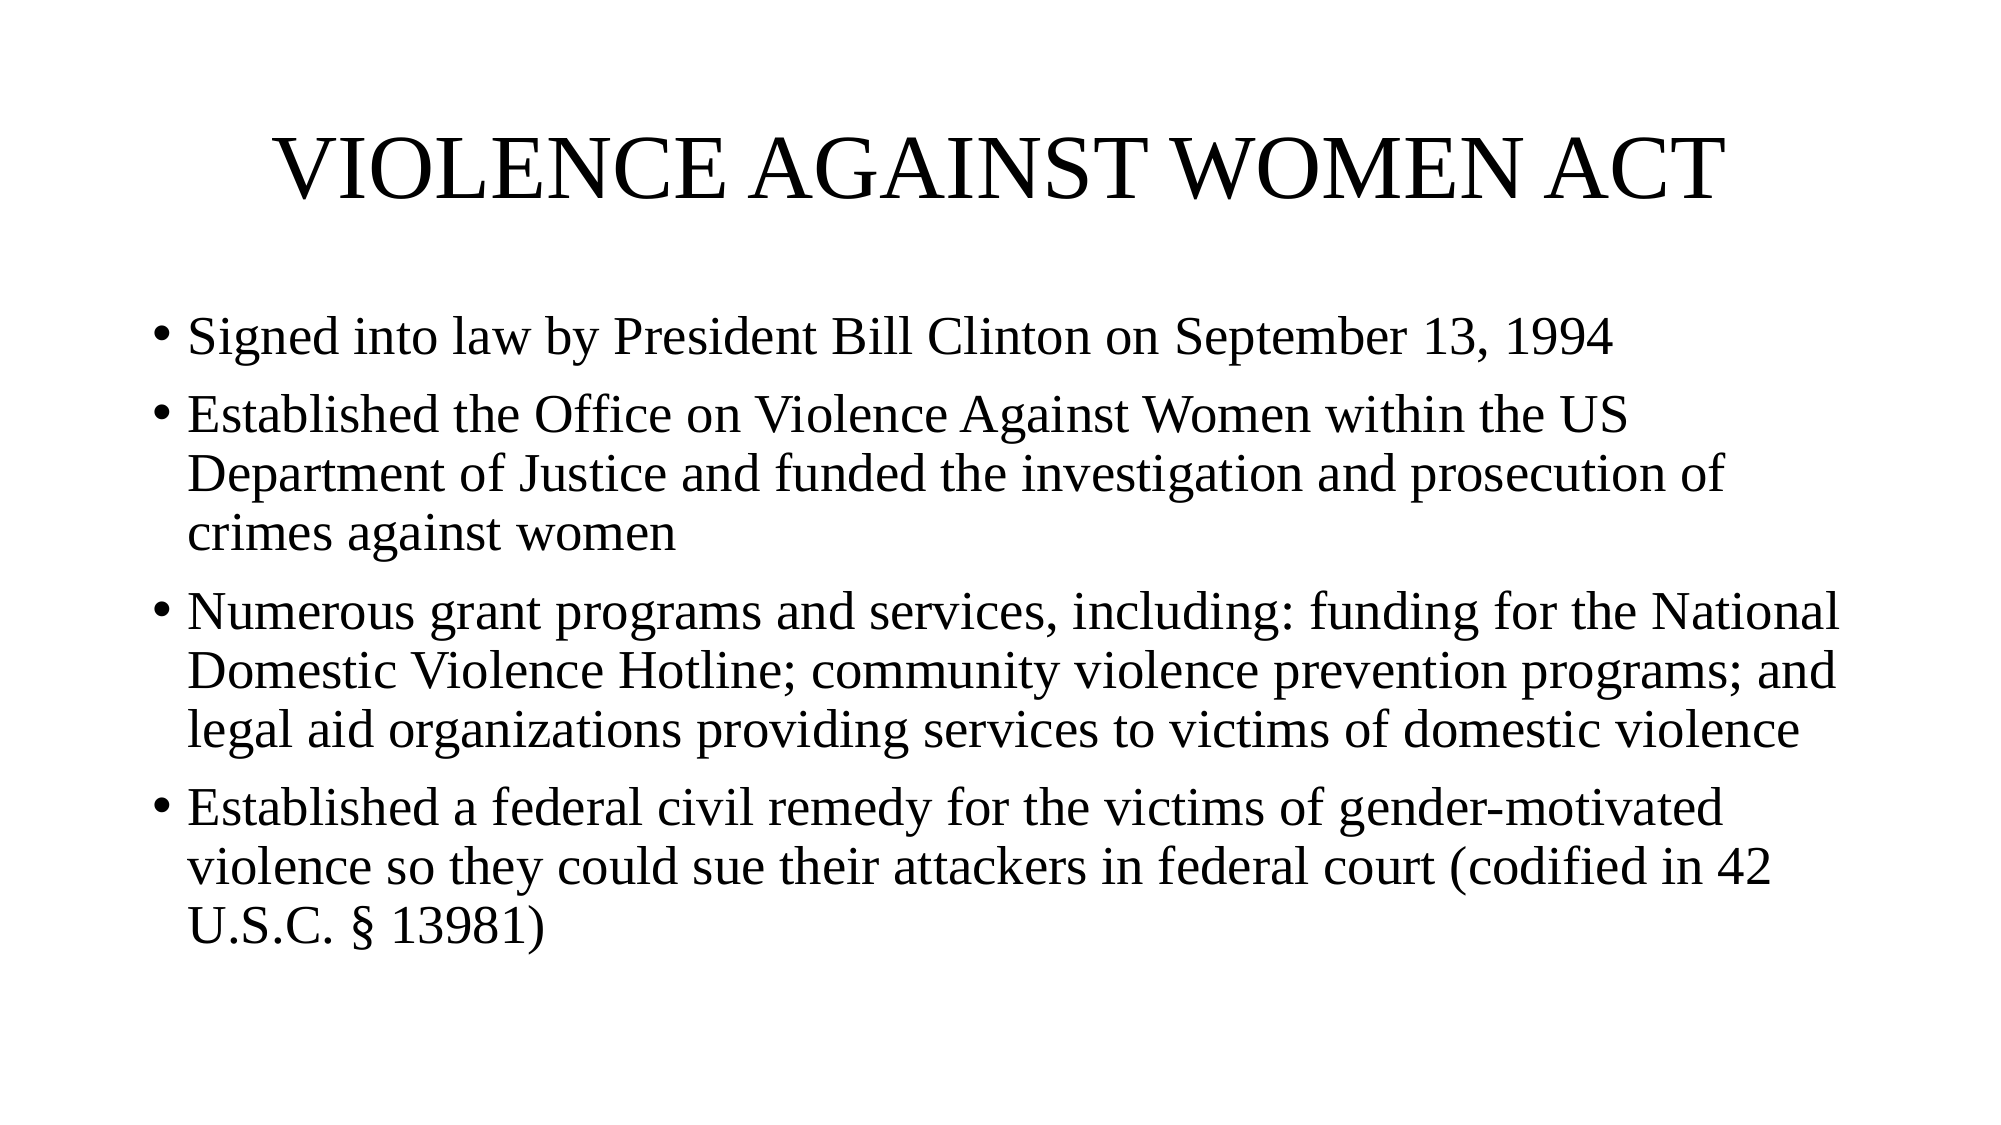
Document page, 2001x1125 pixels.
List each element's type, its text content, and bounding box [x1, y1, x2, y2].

list Signed into law by President Bill Clinton on September 13, 1994 Established the Office on Violence Against Women within the US Department of Justice and funded the investigation and prosecution of crimes against women Numerous grant programs and services, including: funding for the National Domestic Violence Hotline; community violence prevention programs; and legal aid organizations providing services to victims of domestic violence Established a federal civil remedy for the victims of gender-motivated violence so they could sue their attackers in federal court (codified in 42 U.S.C. § 13981) [137, 299, 1863, 1014]
title VIOLENCE AGAINST WOMEN ACT [137, 59, 1863, 278]
